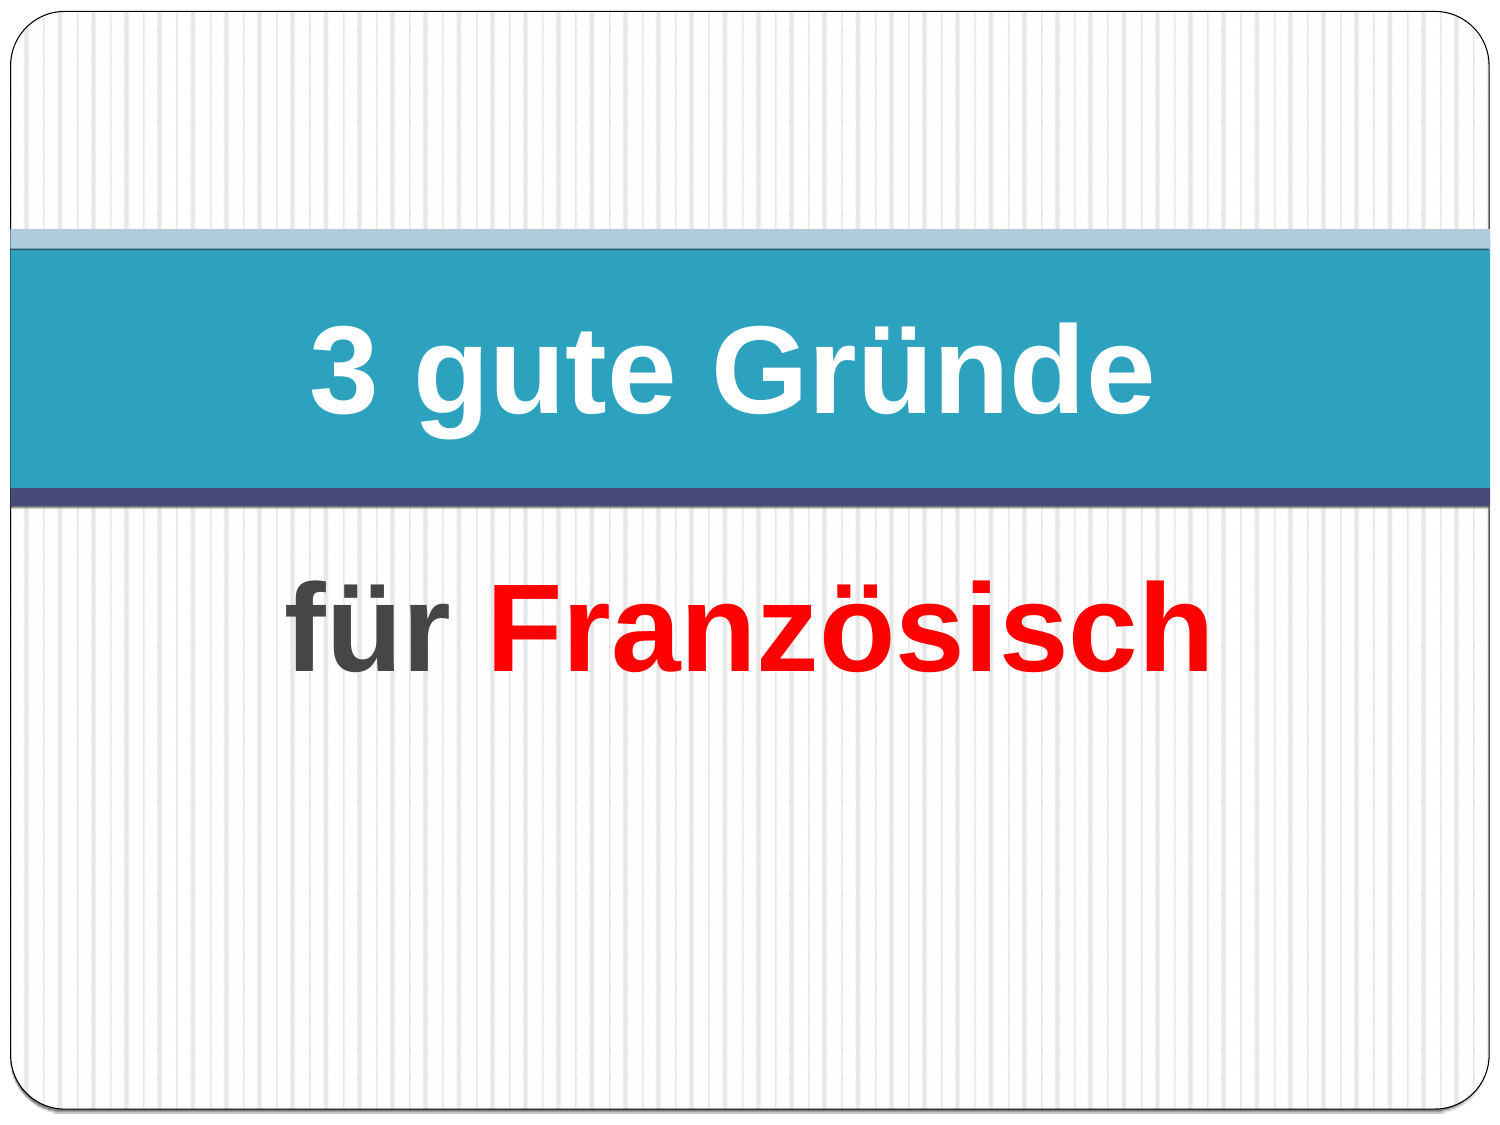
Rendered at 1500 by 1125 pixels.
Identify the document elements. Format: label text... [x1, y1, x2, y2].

text_box für Französisch [225, 538, 1275, 802]
text_box 3 gute Gründe [75, 246, 1425, 488]
picture [12, 509, 1488, 1108]
picture [12, 12, 1488, 229]
